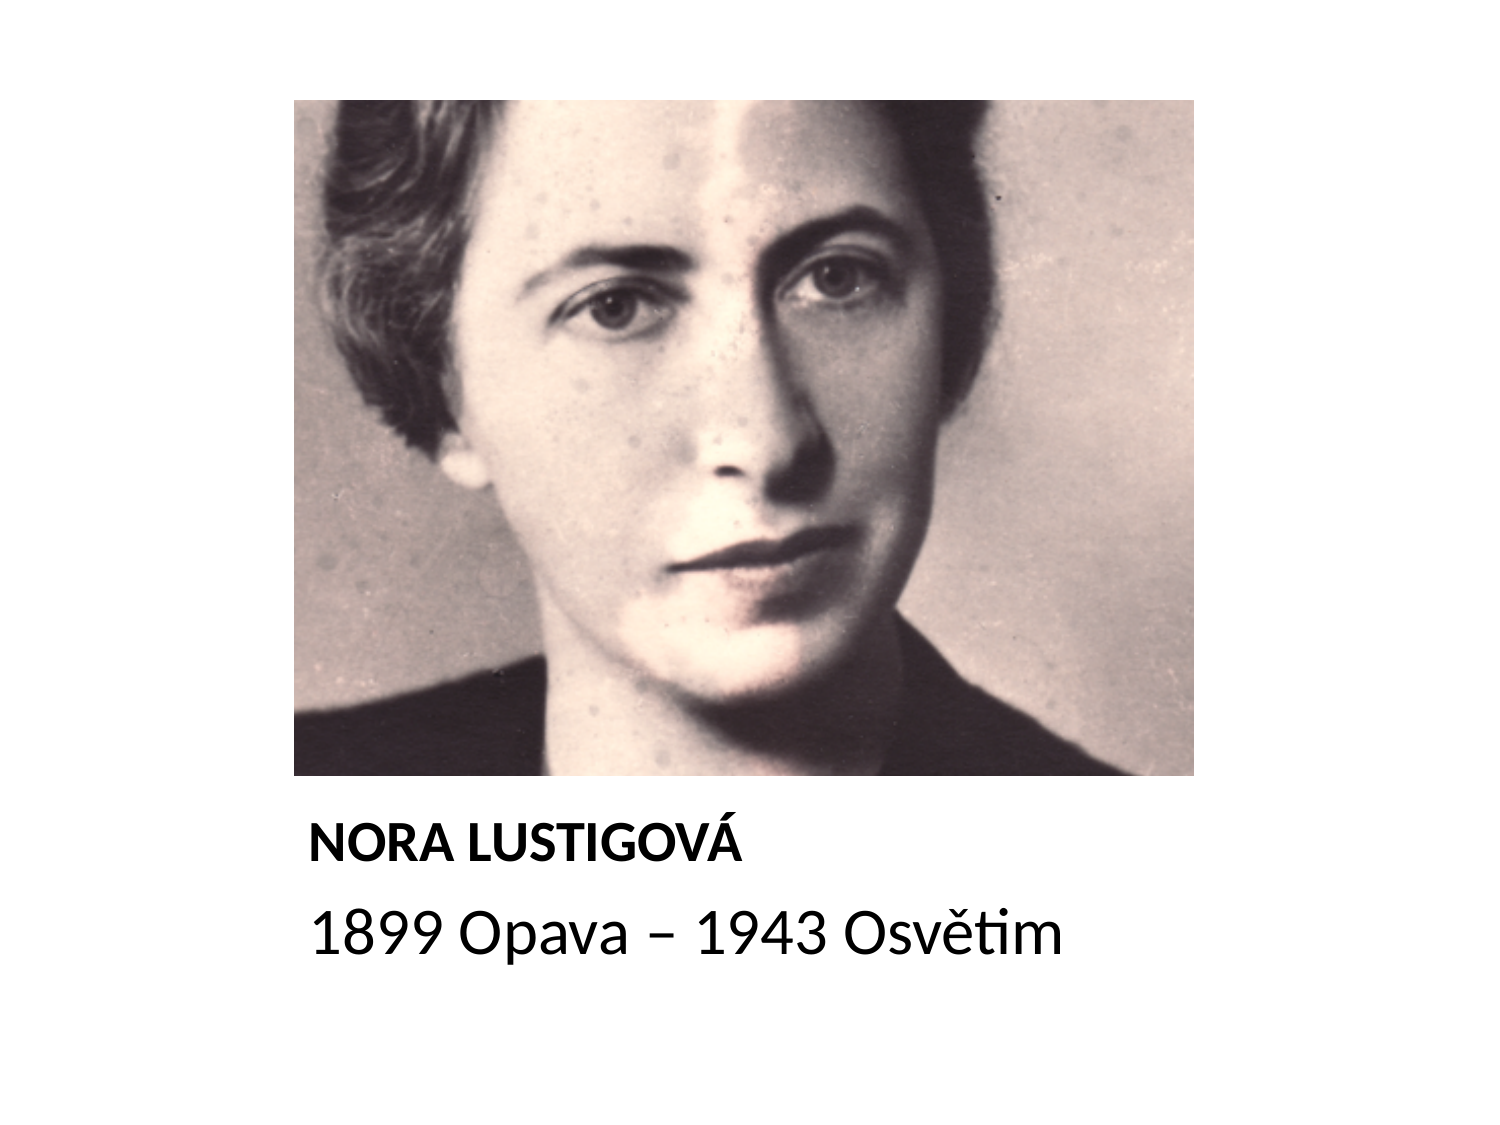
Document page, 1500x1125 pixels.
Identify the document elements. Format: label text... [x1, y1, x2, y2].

title NORA LUSTIGOVÁ [294, 787, 1194, 880]
list 1899 Opava – 1943 Osvětim [294, 880, 1194, 1013]
picture [293, 100, 1195, 776]
